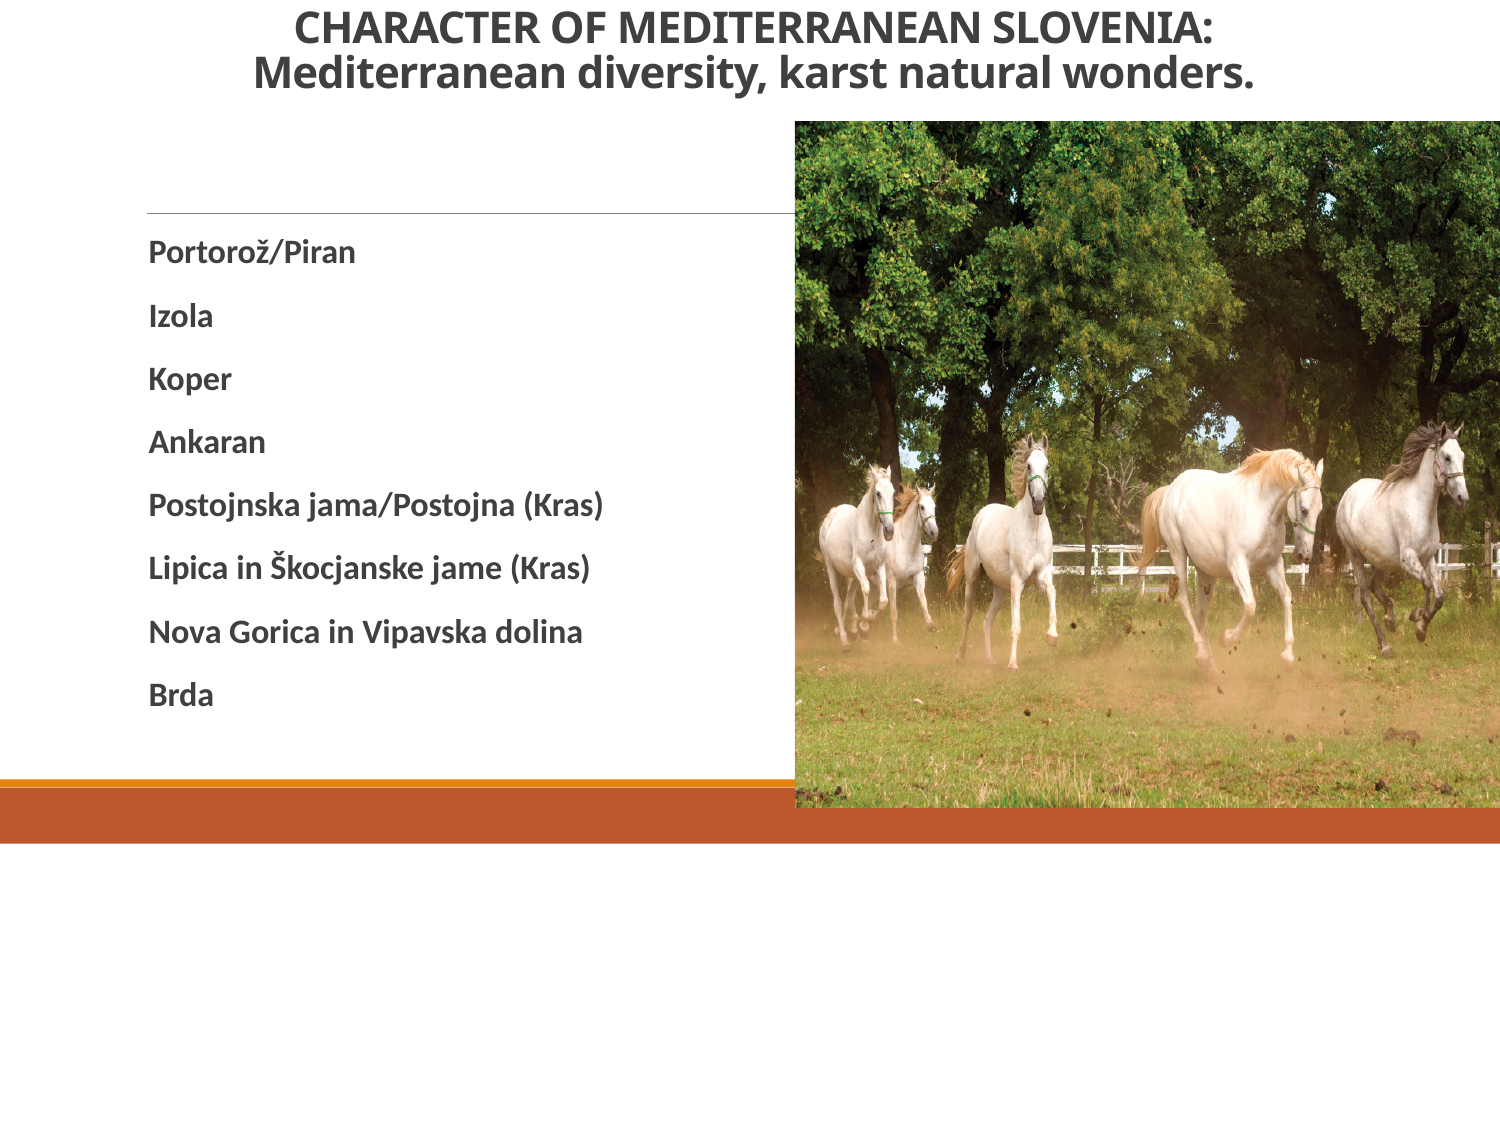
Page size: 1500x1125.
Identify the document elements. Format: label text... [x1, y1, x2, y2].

picture [794, 120, 1500, 808]
list Portorož/Piran Izola Koper Ankaran Postojnska jama/Postojna (Kras) Lipica in Škocjanske jame (Kras) Nova Gorica in Vipavska dolina Brda [135, 227, 791, 723]
title CHARACTER OF MEDITERRANEAN SLOVENIA: Mediterranean diversity, karst natural wonders. [135, 19, 1373, 105]
